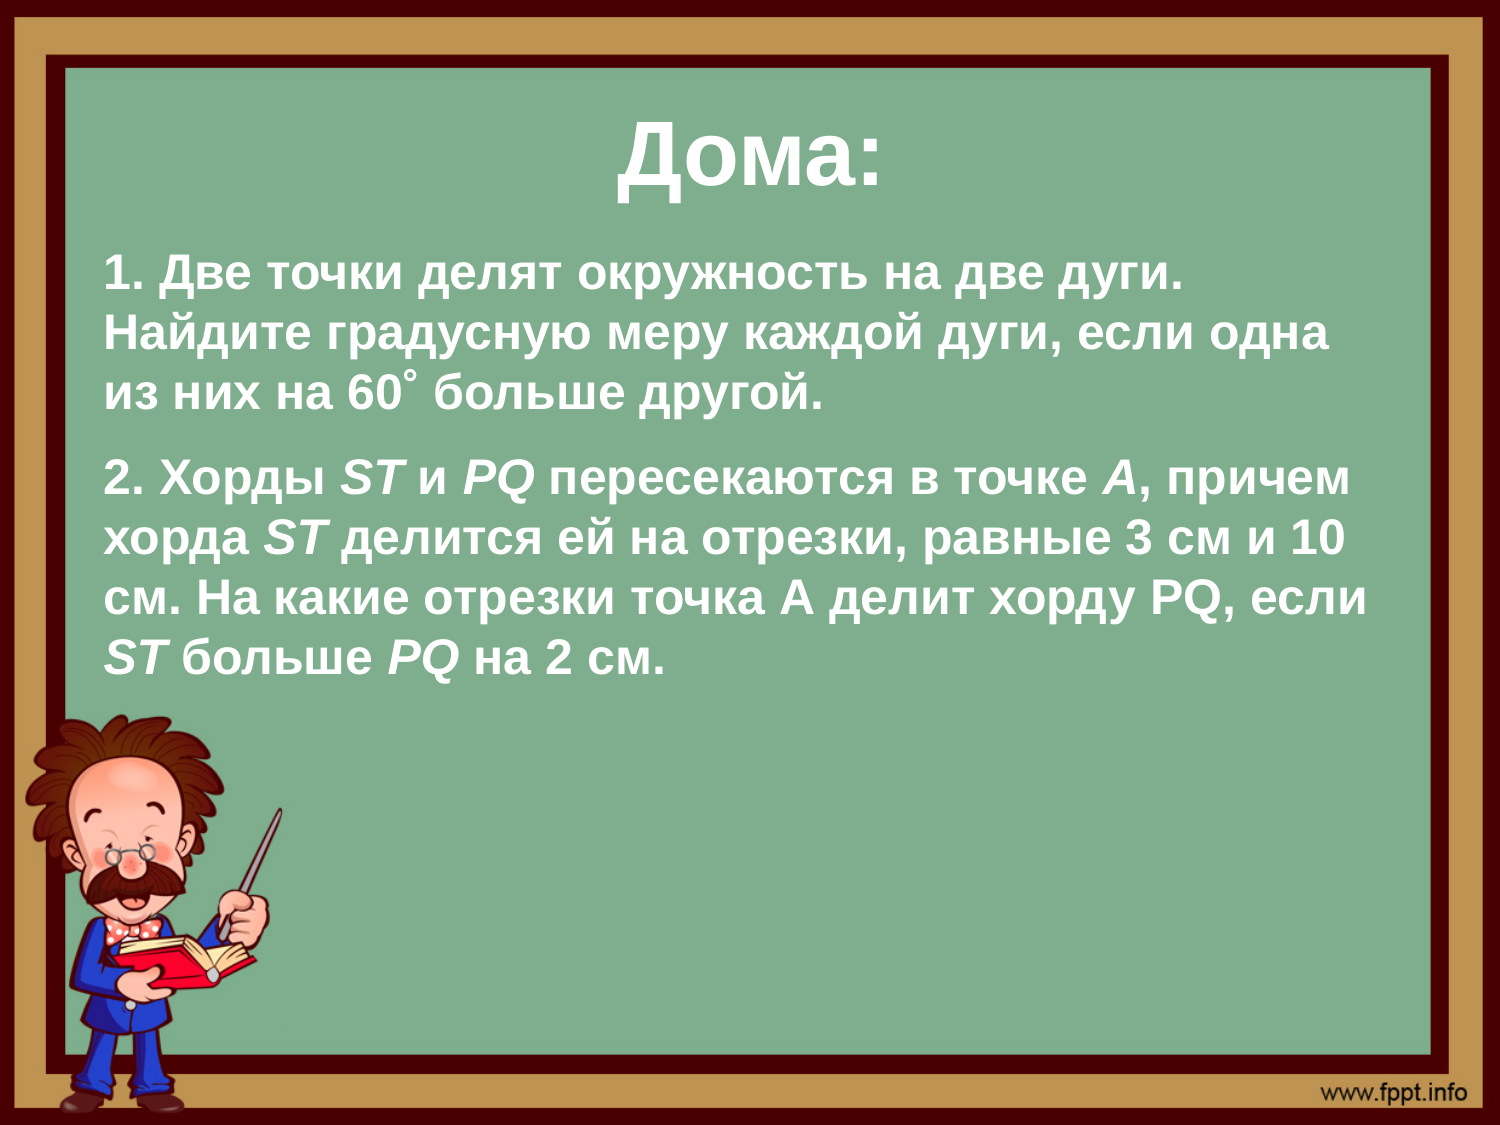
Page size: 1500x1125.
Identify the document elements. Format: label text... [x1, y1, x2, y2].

title Дома: [76, 66, 1428, 232]
picture [0, 1, 1500, 1125]
list 1. две точки делят окружность на две дуги. Найдите градусную меру каждой дуги, если одна из них на 60˚ больше другой. 2. Хорды ST и PQ пересекаются в точке A, причем хорда ST делится ей на отрезки, равные 3 см и 10 см. На какие отрезки точка А делит хорду PQ, если ST больше PQ на 2 см. [88, 231, 1412, 1059]
